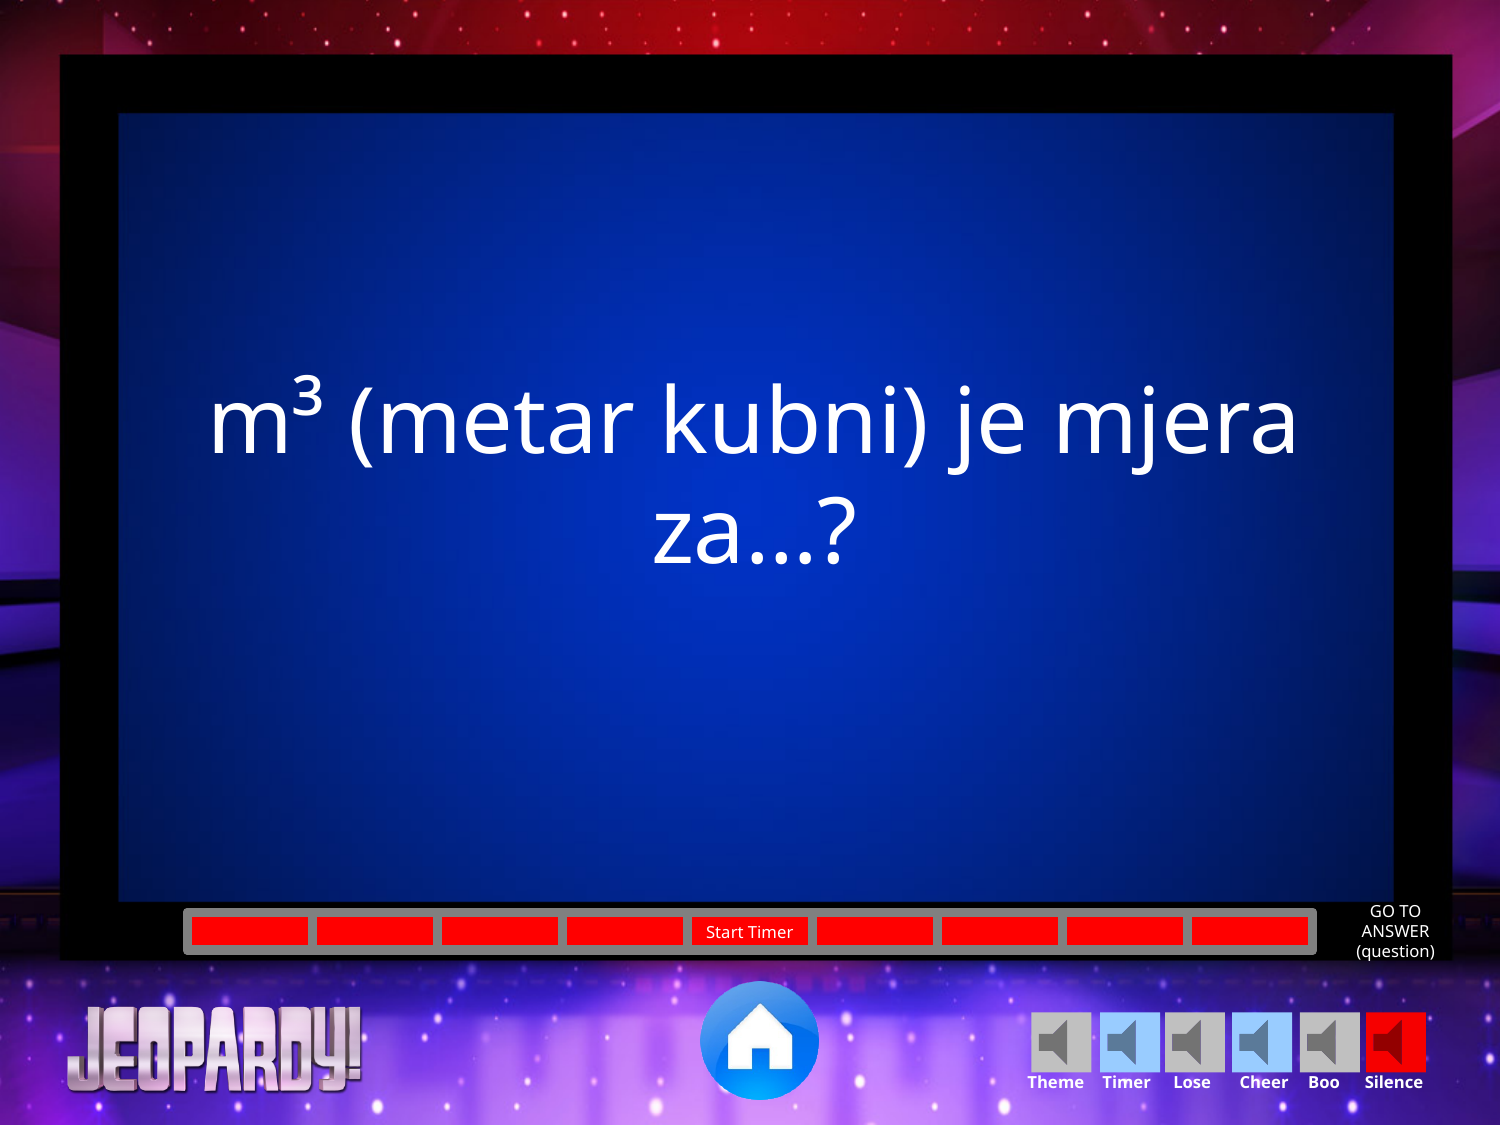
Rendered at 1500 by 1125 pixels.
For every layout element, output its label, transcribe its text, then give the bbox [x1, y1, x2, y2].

picture [0, 0, 1500, 1125]
text_box m³ (metar kubni) je mjera za…? [133, 354, 1375, 590]
